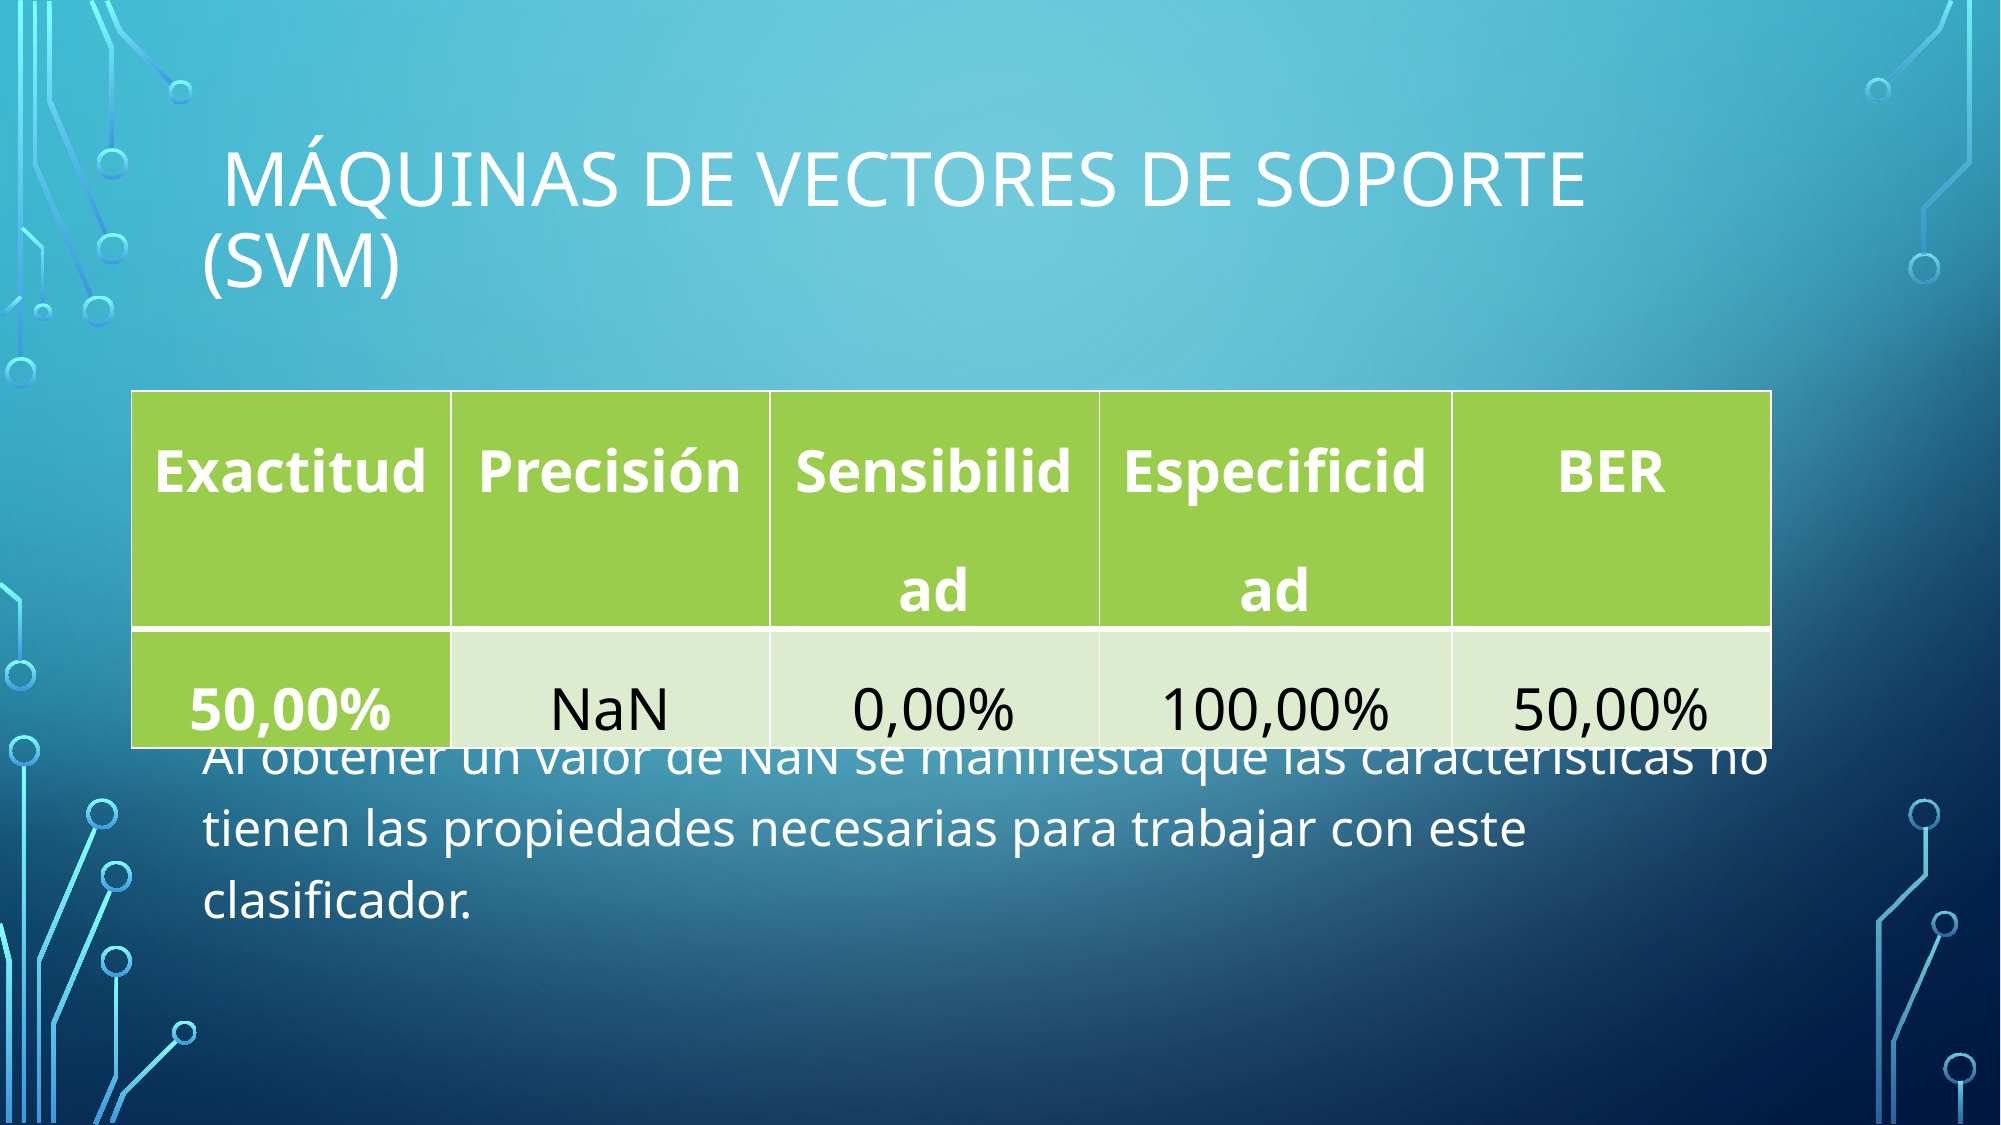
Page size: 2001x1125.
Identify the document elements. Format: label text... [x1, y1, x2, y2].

table_header Sensibilidad [771, 392, 1099, 626]
table_header BER [1453, 392, 1770, 626]
table_header Exactitud [132, 392, 450, 626]
table_cell 0,00% [771, 632, 1099, 747]
table_cell 100,00% [1100, 632, 1451, 747]
list Al obtener un valor de NaN se manifiesta que las características no tienen las propiedades necesarias para trabajar con este clasificador. [187, 705, 1813, 950]
table_header Precisión [452, 392, 769, 626]
title Máquinas de Vectores de Soporte (SVM) [187, 101, 1813, 344]
table_cell 50,00% [1453, 632, 1770, 747]
table_cell NaN [452, 632, 769, 747]
table_cell 50,00% [132, 632, 450, 747]
table_header Especificidad [1100, 392, 1451, 626]
